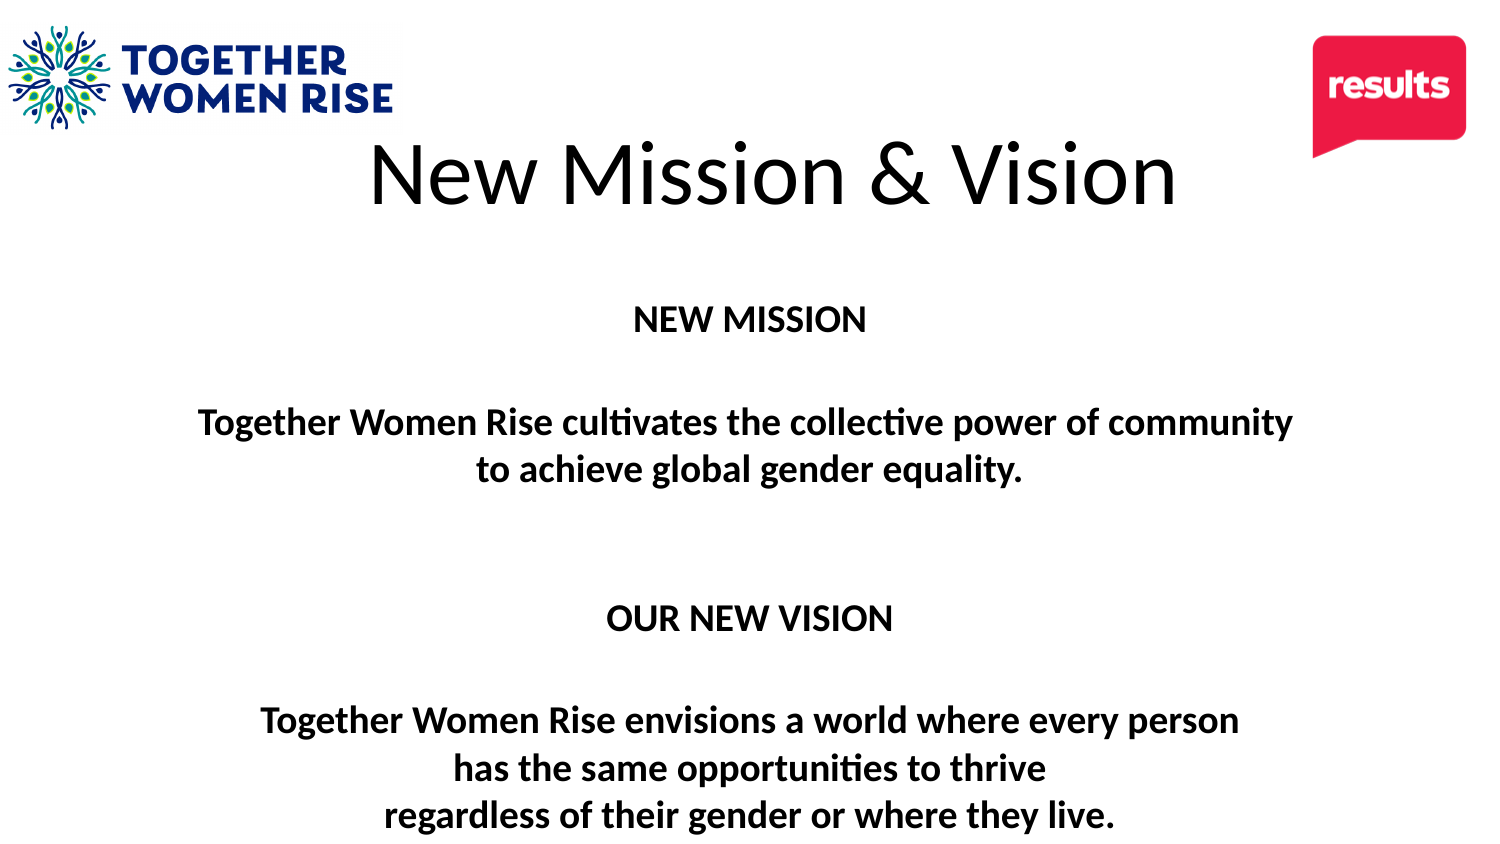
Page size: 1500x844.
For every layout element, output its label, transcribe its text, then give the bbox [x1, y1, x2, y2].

list NEW MISSION Together Women Rise cultivates the collective power of community to achieve global gender equality. OUR NEW VISION Together Women Rise envisions a world where every person has the same opportunities to thrive regardless of their gender or where they live. [50, 286, 1450, 844]
picture [1289, 13, 1490, 175]
title New Mission & Vision [290, 104, 1258, 231]
picture [0, 21, 403, 135]
